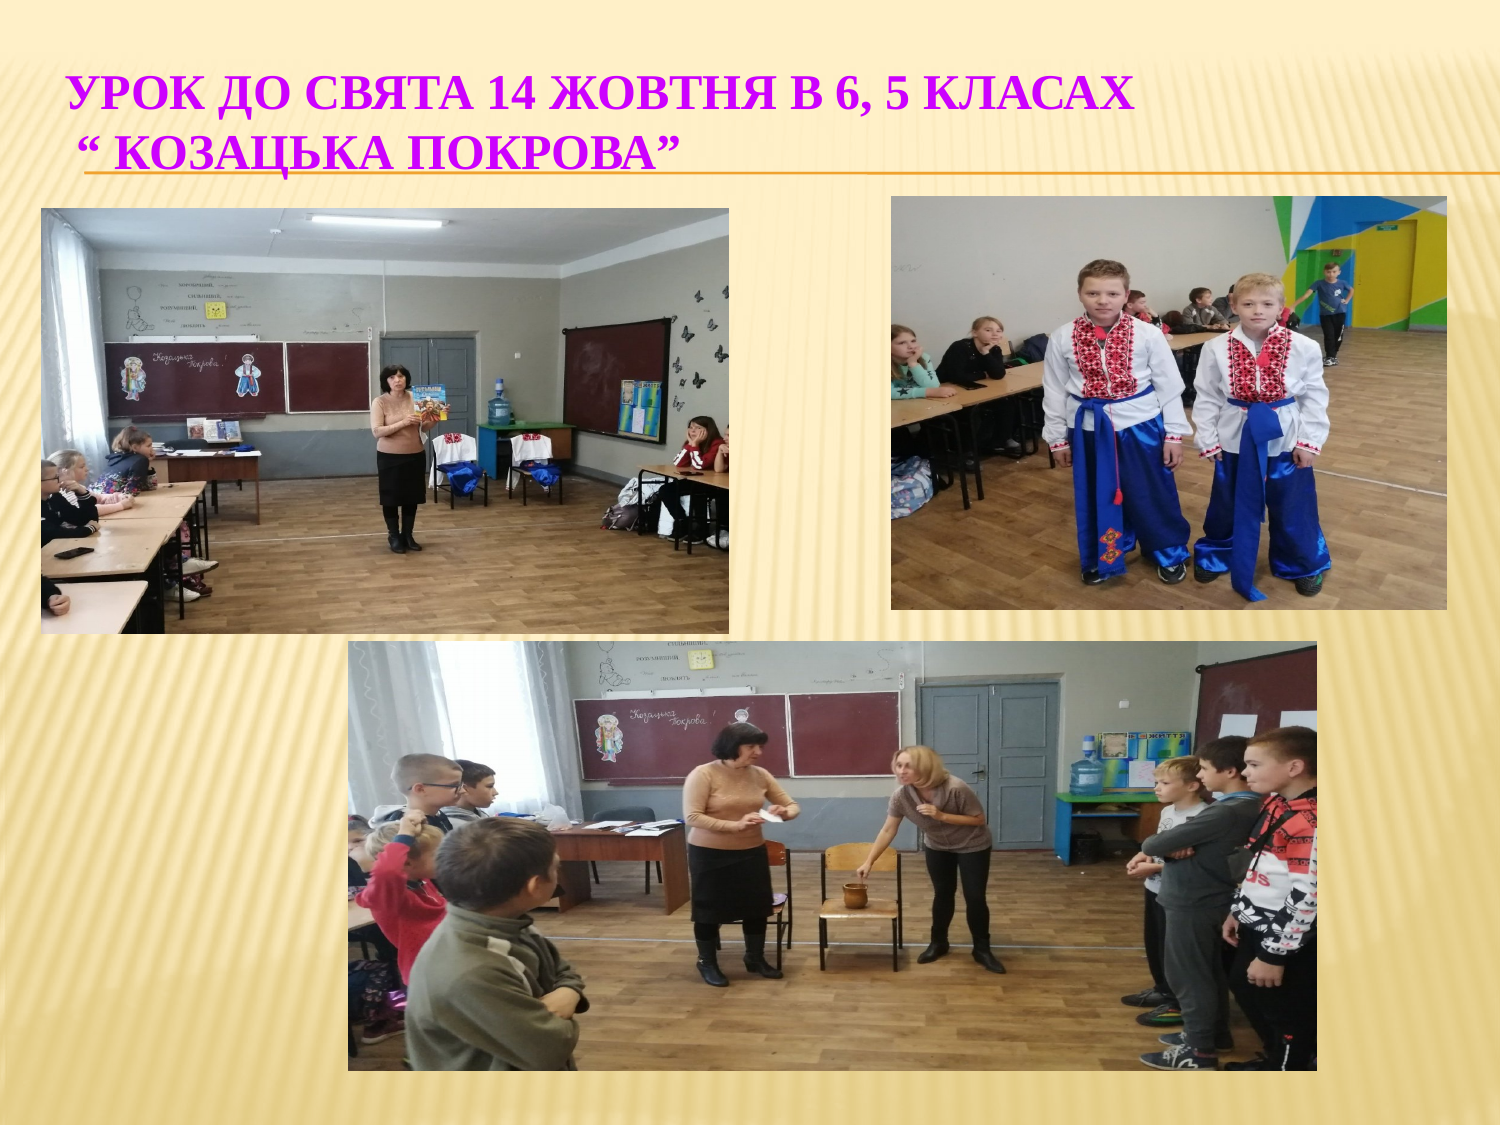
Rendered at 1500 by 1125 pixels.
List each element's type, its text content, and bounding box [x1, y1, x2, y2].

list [40, 207, 730, 634]
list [891, 195, 1447, 611]
picture [347, 640, 1318, 1071]
title Урок до свята 14 жовтня в 6, 5 класах “ Козацька покрова” [49, 42, 1475, 197]
